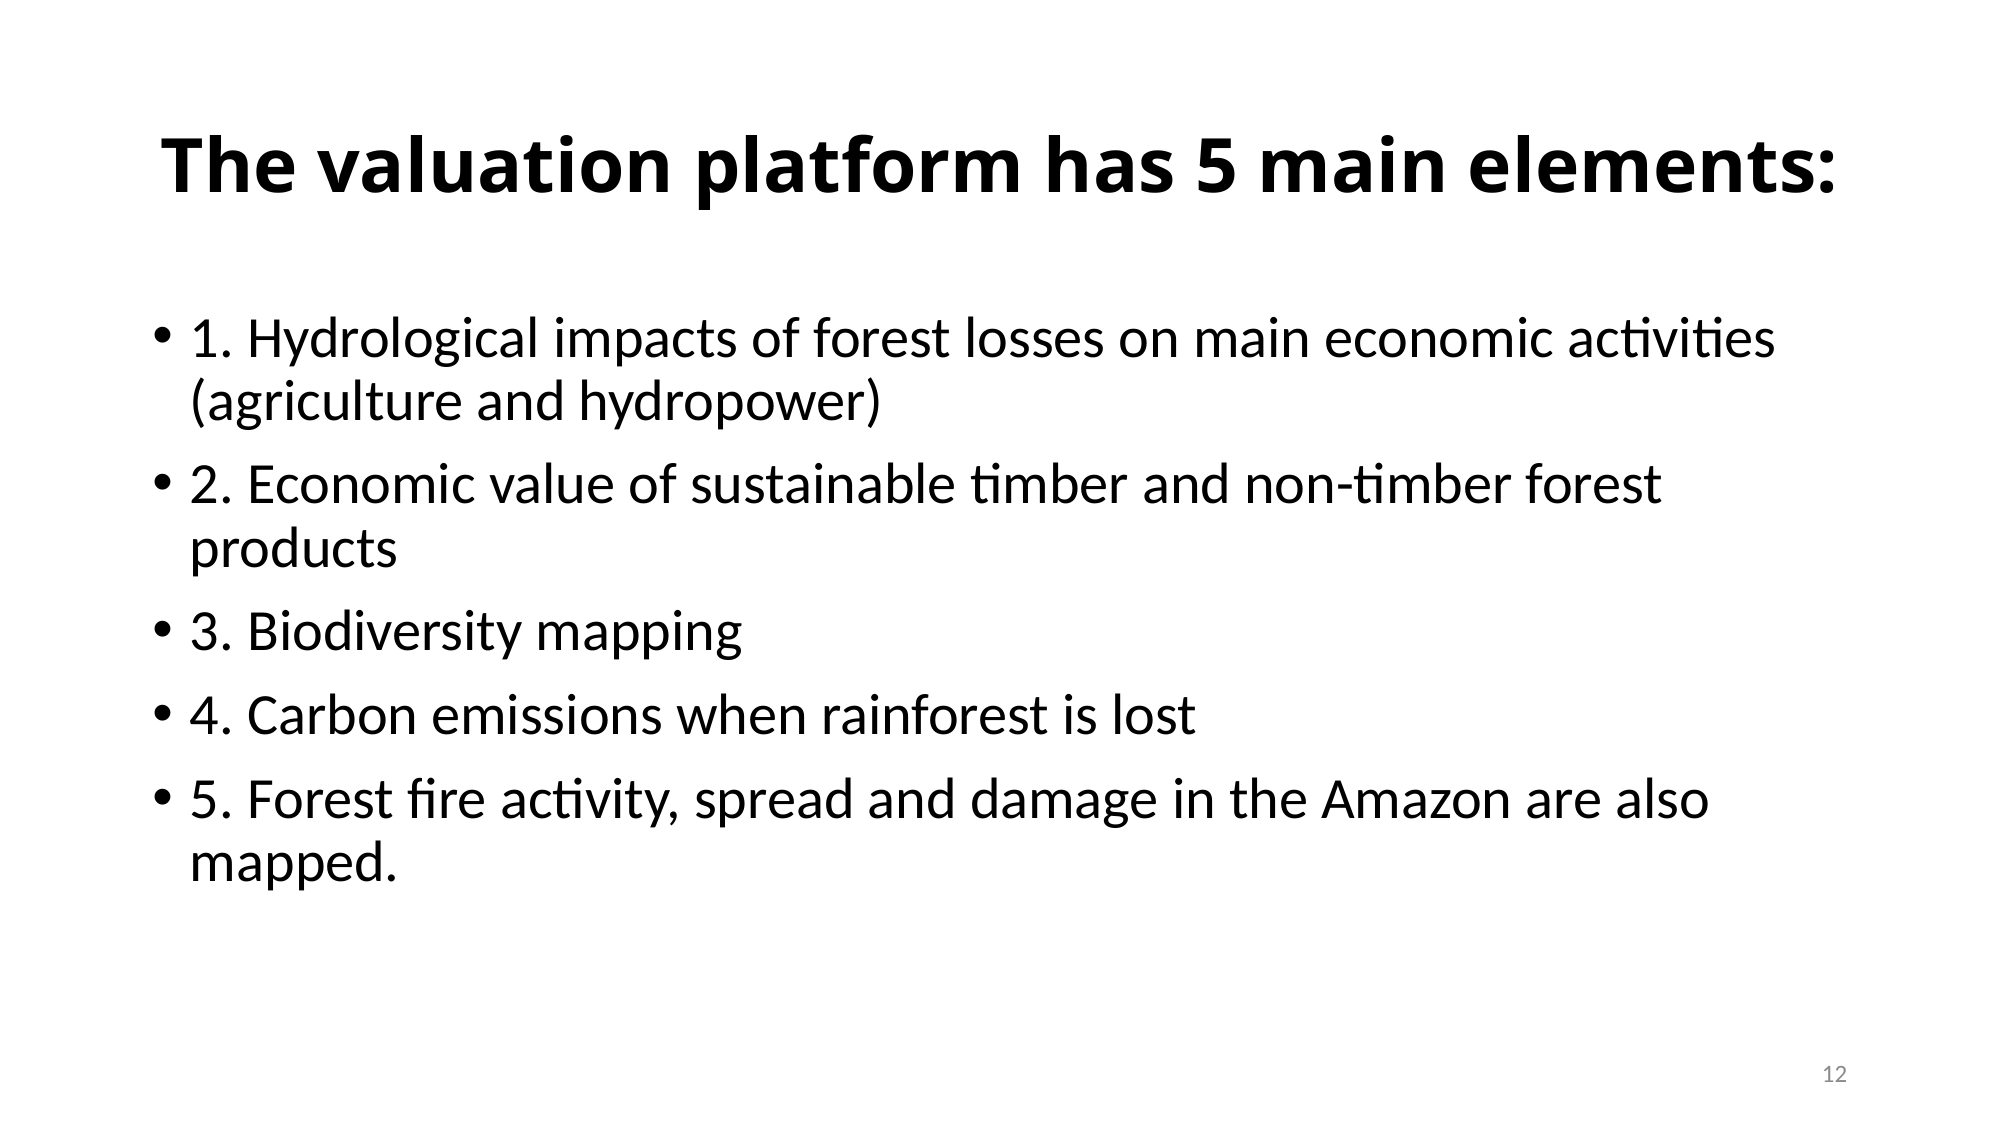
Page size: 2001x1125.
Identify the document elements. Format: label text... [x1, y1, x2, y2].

title The valuation platform has 5 main elements: [137, 59, 1863, 278]
list 1. Hydrological impacts of forest losses on main economic activities (agriculture and hydropower) 2. Economic value of sustainable timber and non-timber forest products 3. Biodiversity mapping 4. Carbon emissions when rainforest is lost 5. Forest fire activity, spread and damage in the Amazon are also mapped. [137, 299, 1863, 1014]
slide_number 12 [1412, 1042, 1863, 1103]
